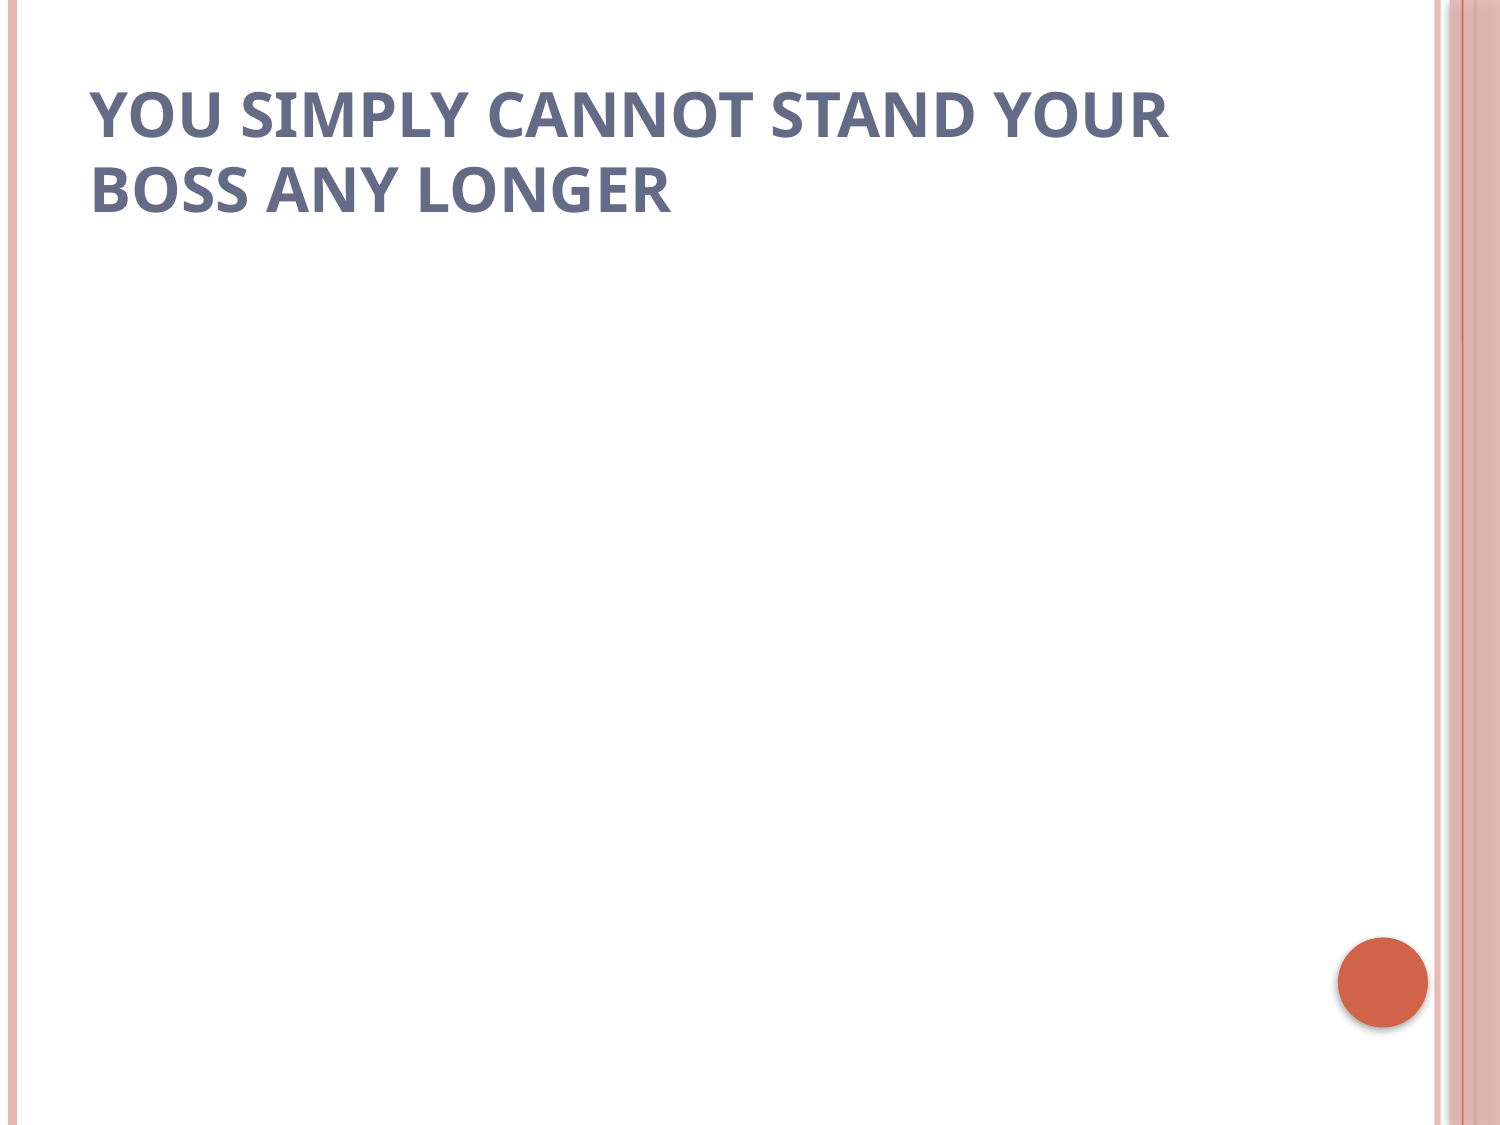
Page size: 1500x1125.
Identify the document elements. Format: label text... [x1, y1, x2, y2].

title You simply cannot stand your boss any longer [75, 45, 1300, 233]
